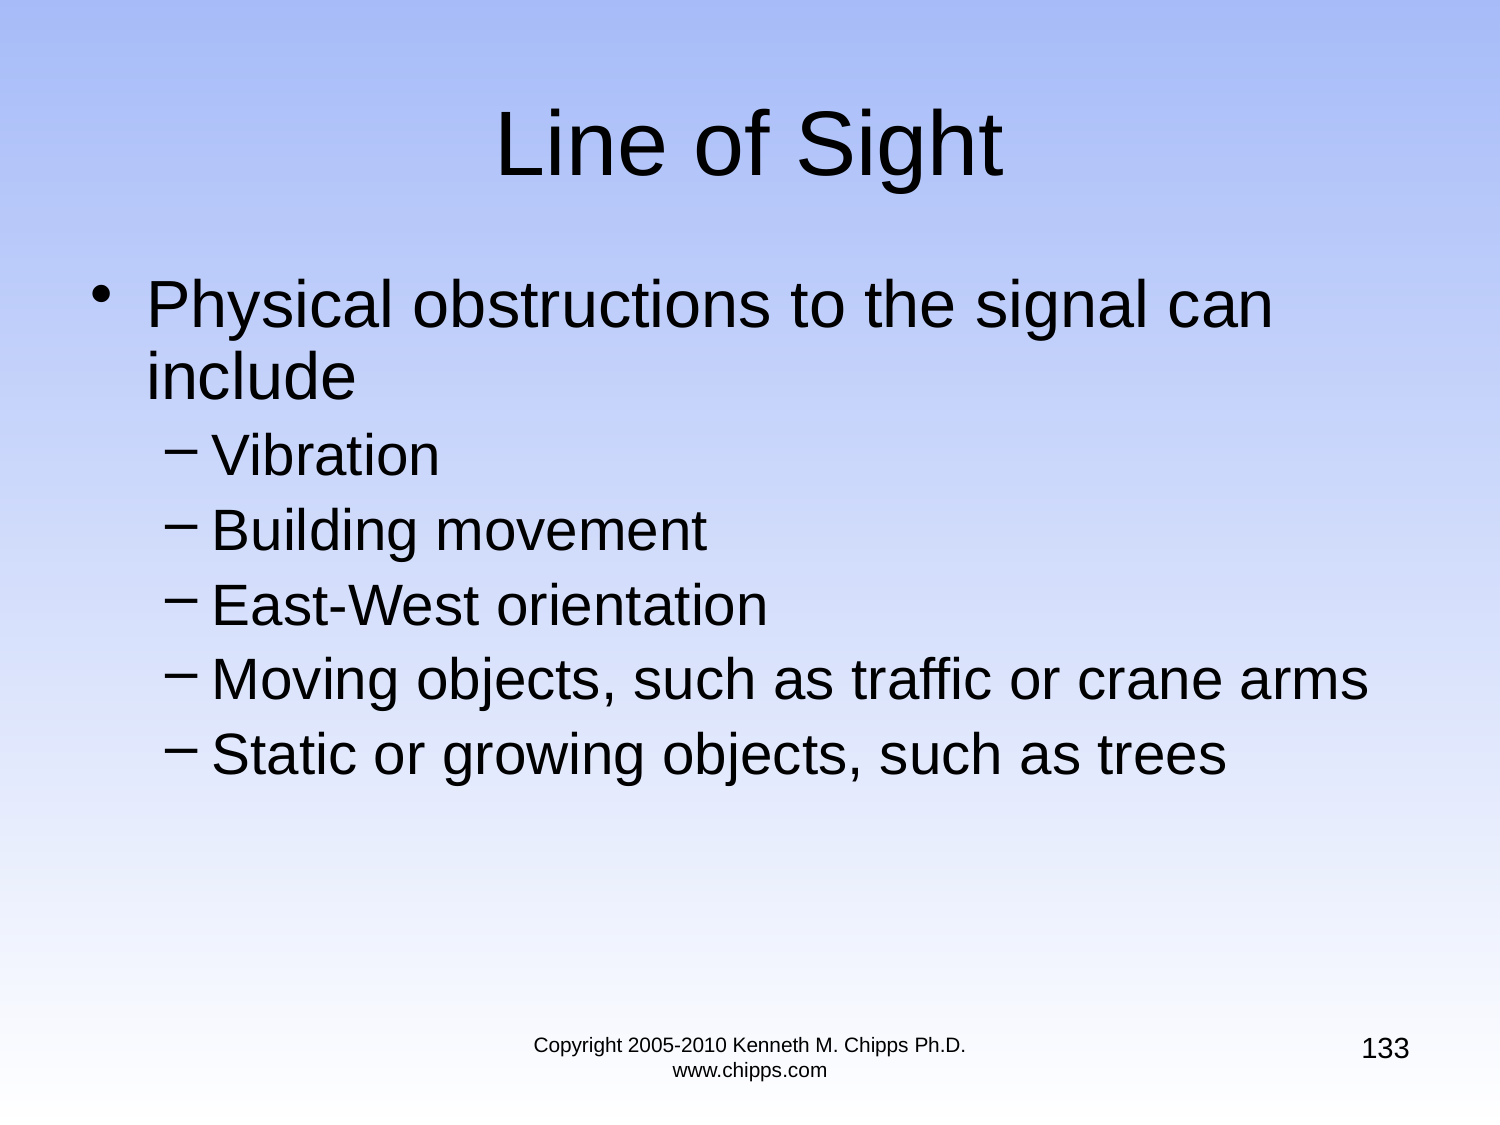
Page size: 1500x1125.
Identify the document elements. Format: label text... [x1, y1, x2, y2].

footer Copyright 2005-2010 Kenneth M. Chipps Ph.D. www.chipps.com [449, 1024, 1051, 1103]
title Line of Sight [75, 45, 1425, 233]
slide_number 114 [1425, 114, 1500, 118]
list Physical obstructions to the signal can include Vibration Building movement East-West orientation Moving objects, such as traffic or crane arms Static or growing objects, such as trees [75, 262, 1425, 1005]
slide_number 133 [1074, 1021, 1426, 1101]
slide_number 114 [0, 114, 75, 118]
